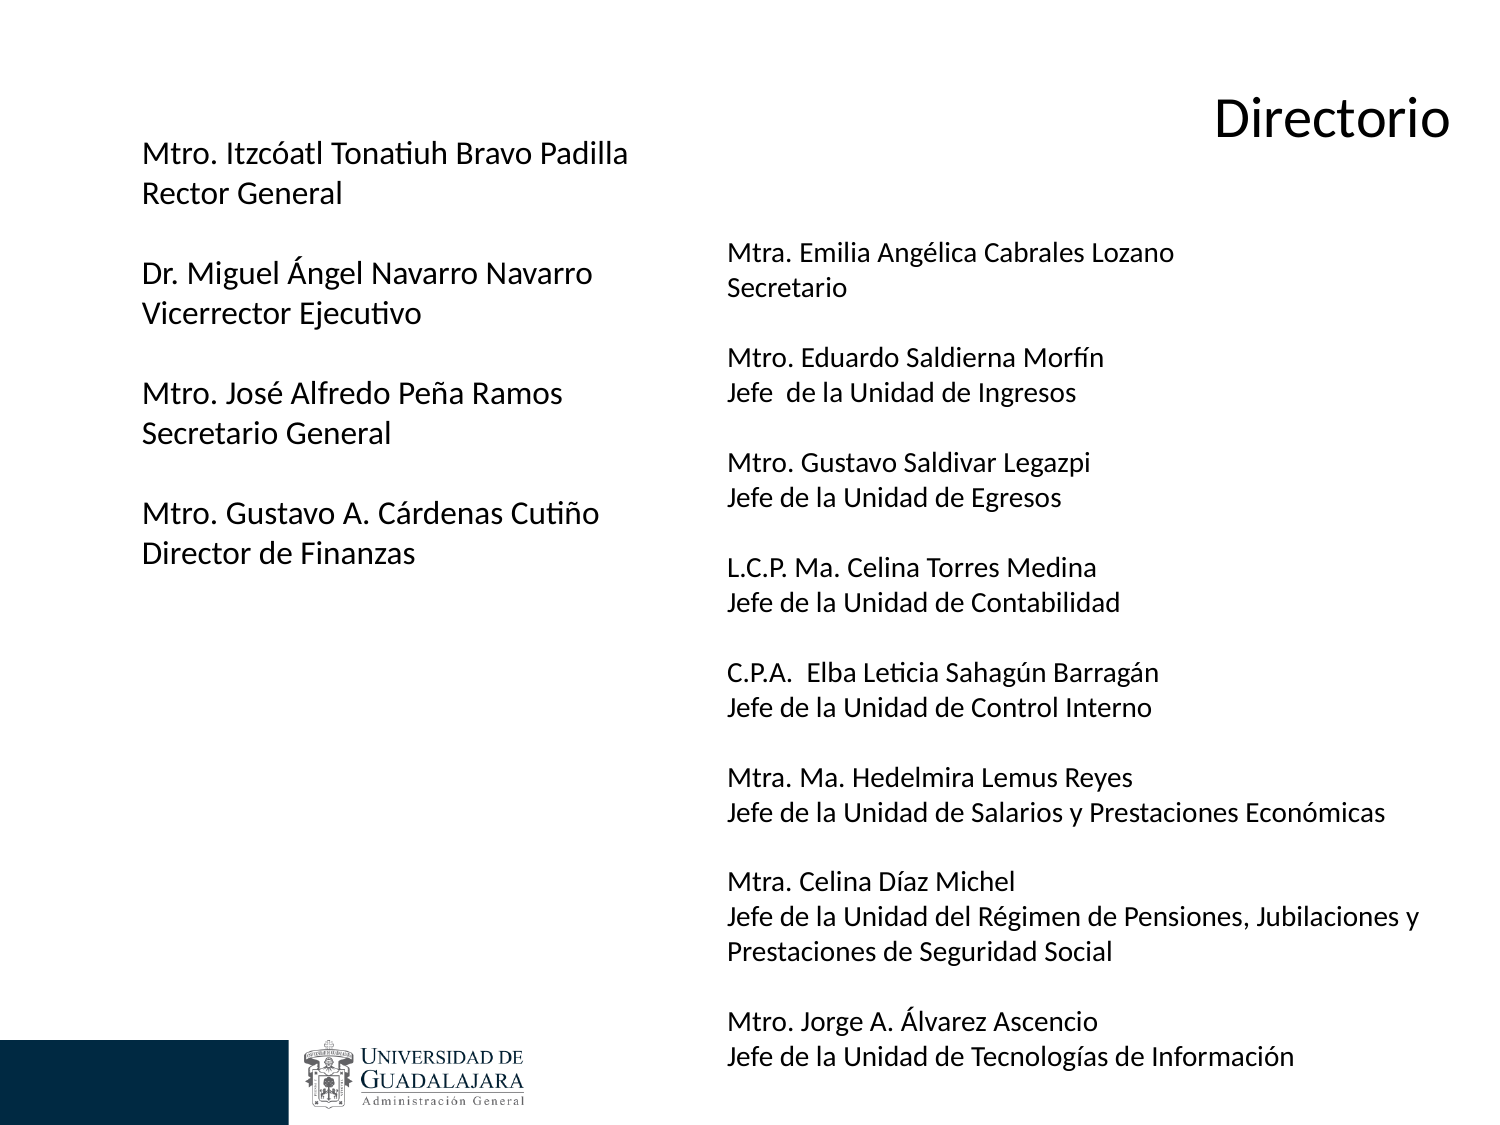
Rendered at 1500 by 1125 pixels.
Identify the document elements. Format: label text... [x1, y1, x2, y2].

text_box [0, 1039, 290, 1125]
text_box Mtra. Emilia Angélica Cabrales Lozano Secretario Mtro. Eduardo Saldierna Morfín Jefe de la Unidad de Ingresos Mtro. Gustavo Saldivar Legazpi Jefe de la Unidad de Egresos L.C.P. Ma. Celina Torres Medina Jefe de la Unidad de Contabilidad C.P.A. Elba Leticia Sahagún Barragán Jefe de la Unidad de Control Interno Mtra. Ma. Hedelmira Lemus Reyes Jefe de la Unidad de Salarios y Prestaciones Económicas Mtra. Celina Díaz Michel Jefe de la Unidad del Régimen de Pensiones, Jubilaciones y Prestaciones de Seguridad Social Mtro. Jorge A. Álvarez Ascencio Jefe de la Unidad de Tecnologías de Información [712, 226, 1463, 1080]
text_box Mtro. Itzcóatl Tonatiuh Bravo Padilla Rector General Dr. Miguel Ángel Navarro Navarro Vicerrector Ejecutivo Mtro. José Alfredo Peña Ramos Secretario General Mtro. Gustavo A. Cárdenas Cutiño Director de Finanzas [127, 124, 659, 579]
text_box Directorio [38, 71, 1466, 157]
picture [303, 1039, 524, 1109]
